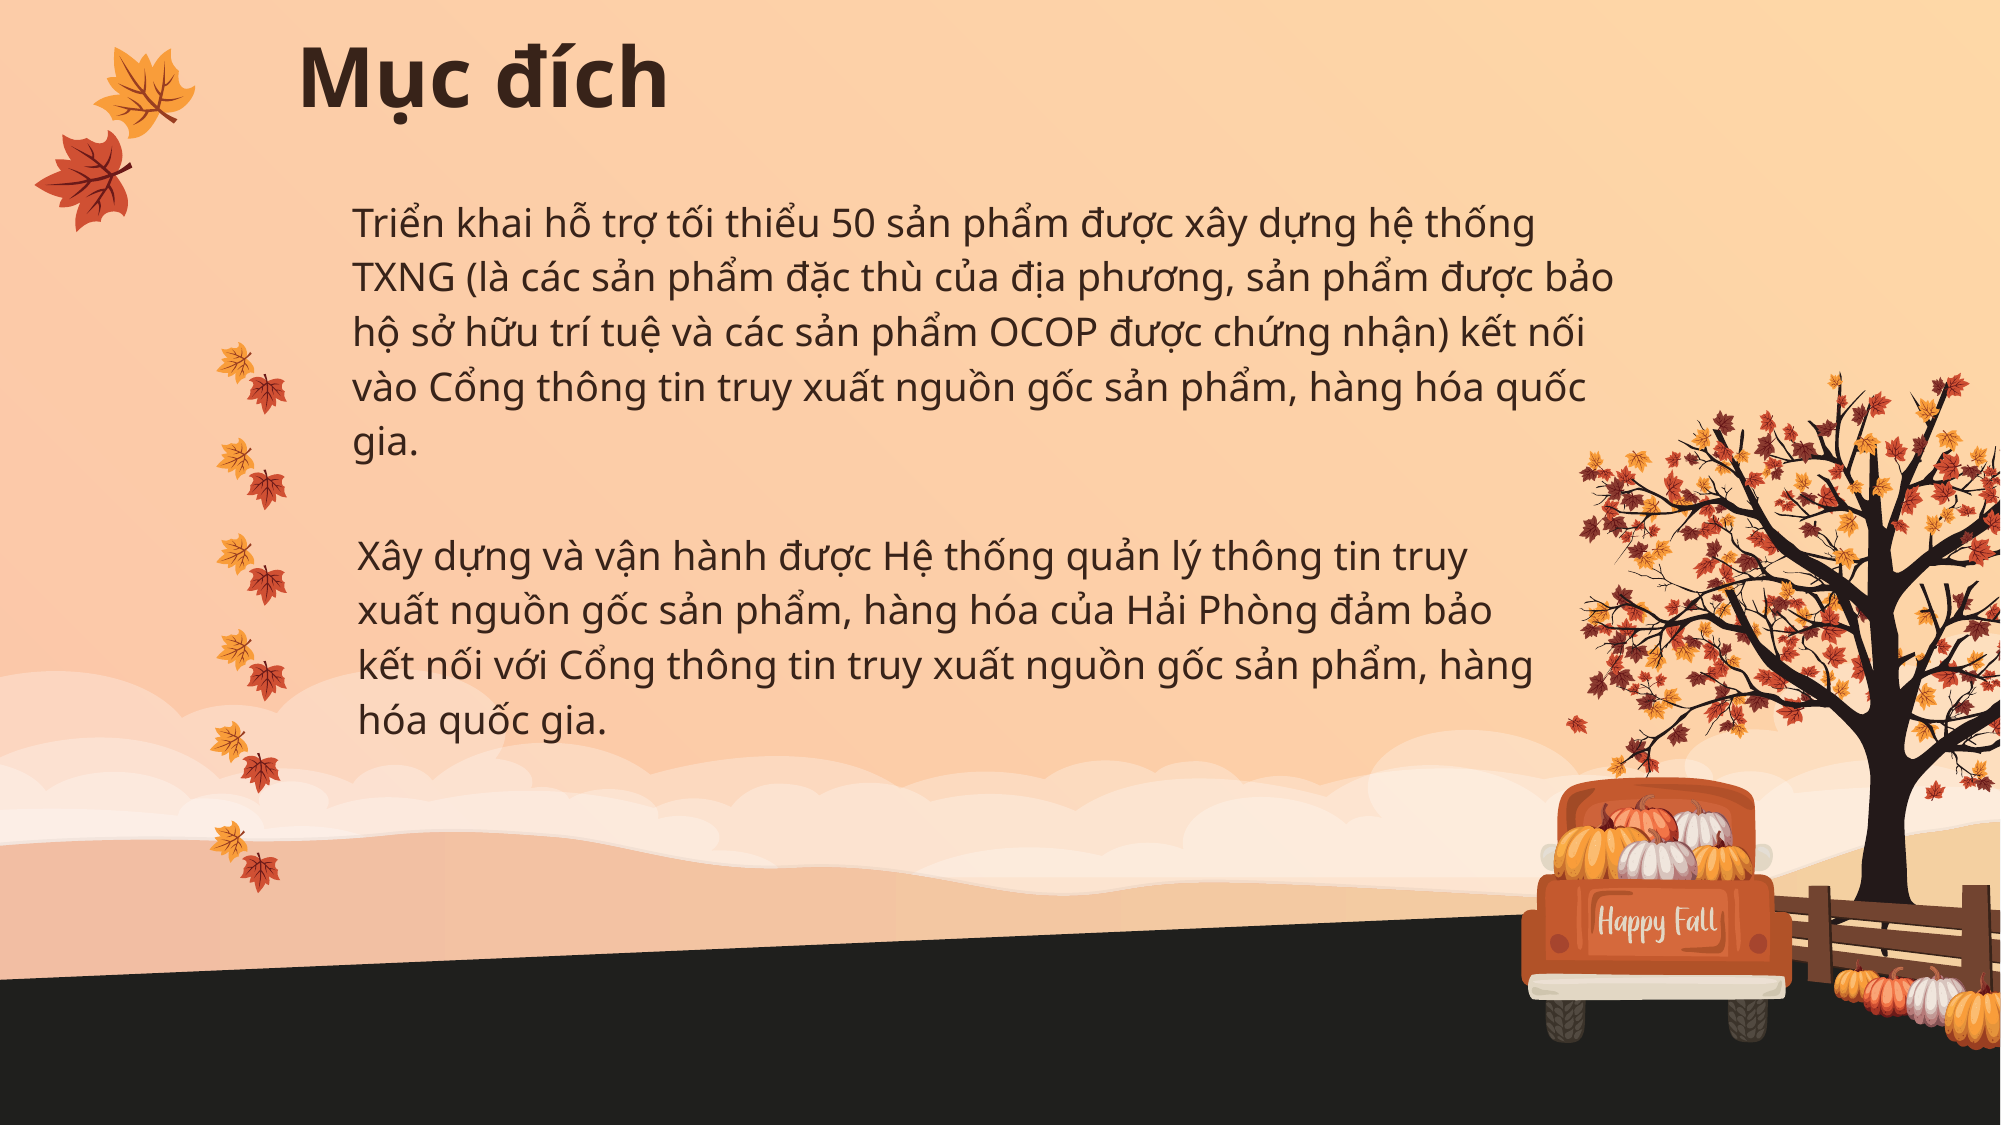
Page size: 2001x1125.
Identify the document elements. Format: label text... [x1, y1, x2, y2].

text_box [214, 434, 292, 515]
list Triển khai hỗ trợ tối thiểu 50 sản phẩm được xây dựng hệ thống TXNG (là các sản phẩm đặc thù của địa phương, sản phẩm được bảo hộ sở hữu trí tuệ và các sản phẩm OCOP được chứng nhận) kết nối vào Cổng thông tin truy xuất nguồn gốc sản phẩm, hàng hóa quốc gia. [314, 170, 1652, 485]
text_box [214, 338, 292, 419]
text_box Xây dựng và vận hành được Hệ thống quản lý thông tin truy xuất nguồn gốc sản phẩm, hàng hóa của Hải Phòng đảm bảo kết nối với Cổng thông tin truy xuất nguồn gốc sản phẩm, hàng hóa quốc gia. [319, 456, 1580, 751]
title Mục đích [276, 11, 1555, 137]
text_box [207, 717, 286, 798]
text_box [214, 529, 292, 610]
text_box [214, 625, 292, 706]
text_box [207, 817, 286, 898]
